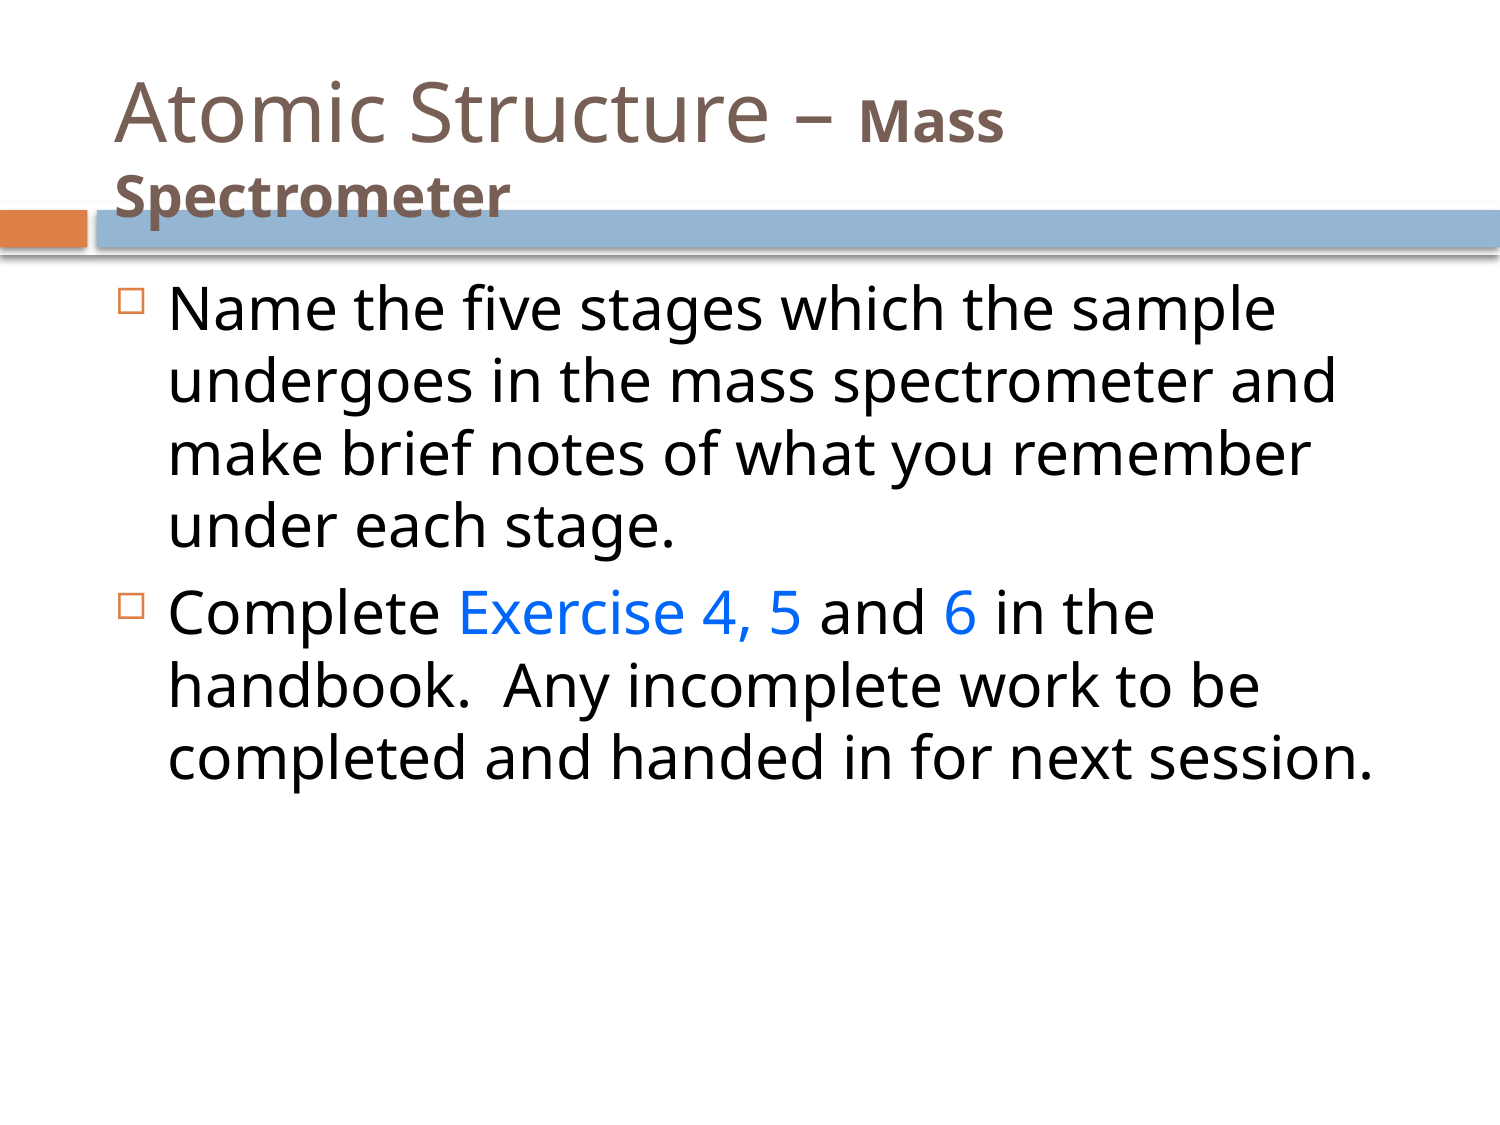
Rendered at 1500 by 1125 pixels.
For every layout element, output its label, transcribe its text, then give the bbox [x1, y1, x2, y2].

list Name the five stages which the sample undergoes in the mass spectrometer and make brief notes of what you remember under each stage. Complete Exercise 4, 5 and 6 in the handbook. Any incomplete work to be completed and handed in for next session. [100, 262, 1438, 1000]
title Atomic Structure – Mass Spectrometer [99, 50, 1424, 238]
